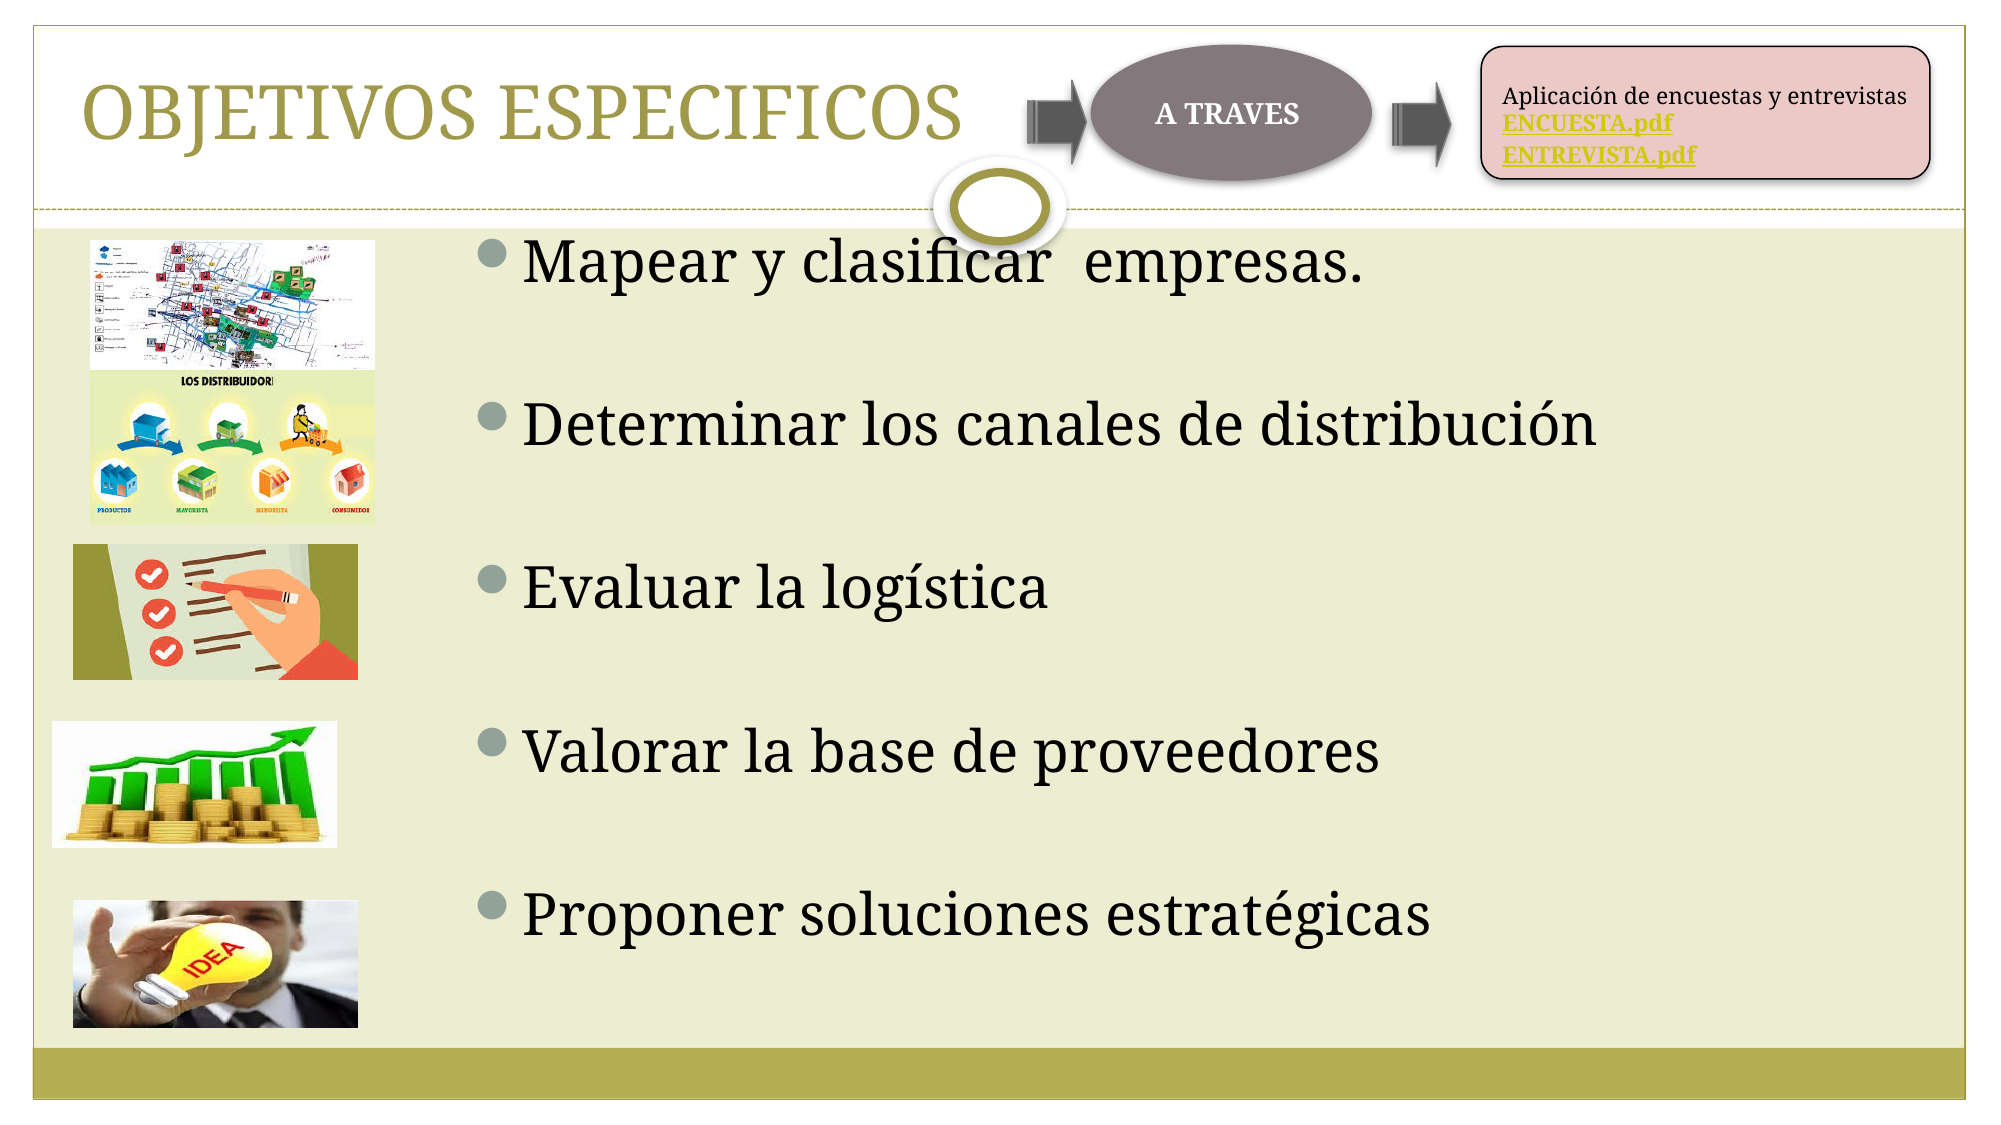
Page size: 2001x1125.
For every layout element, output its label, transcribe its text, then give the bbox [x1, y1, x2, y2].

title OBJETIVOS ESPECIFICOS [66, 37, 1933, 162]
text_box A TRAVES [1090, 44, 1372, 181]
text_box [1392, 81, 1452, 168]
list Mapear y clasificar empresas. Determinar los canales de distribución Evaluar la logística Valorar la base de proveedores Proponer soluciones estratégicas [458, 217, 1904, 1076]
picture [72, 544, 358, 680]
picture [72, 900, 358, 1028]
text_box [1027, 79, 1088, 165]
text_box Aplicación de encuestas y entrevistas ENCUESTA.pdf ENTREVISTA.pdf [1480, 45, 1931, 180]
picture [52, 721, 337, 849]
picture [90, 240, 375, 526]
